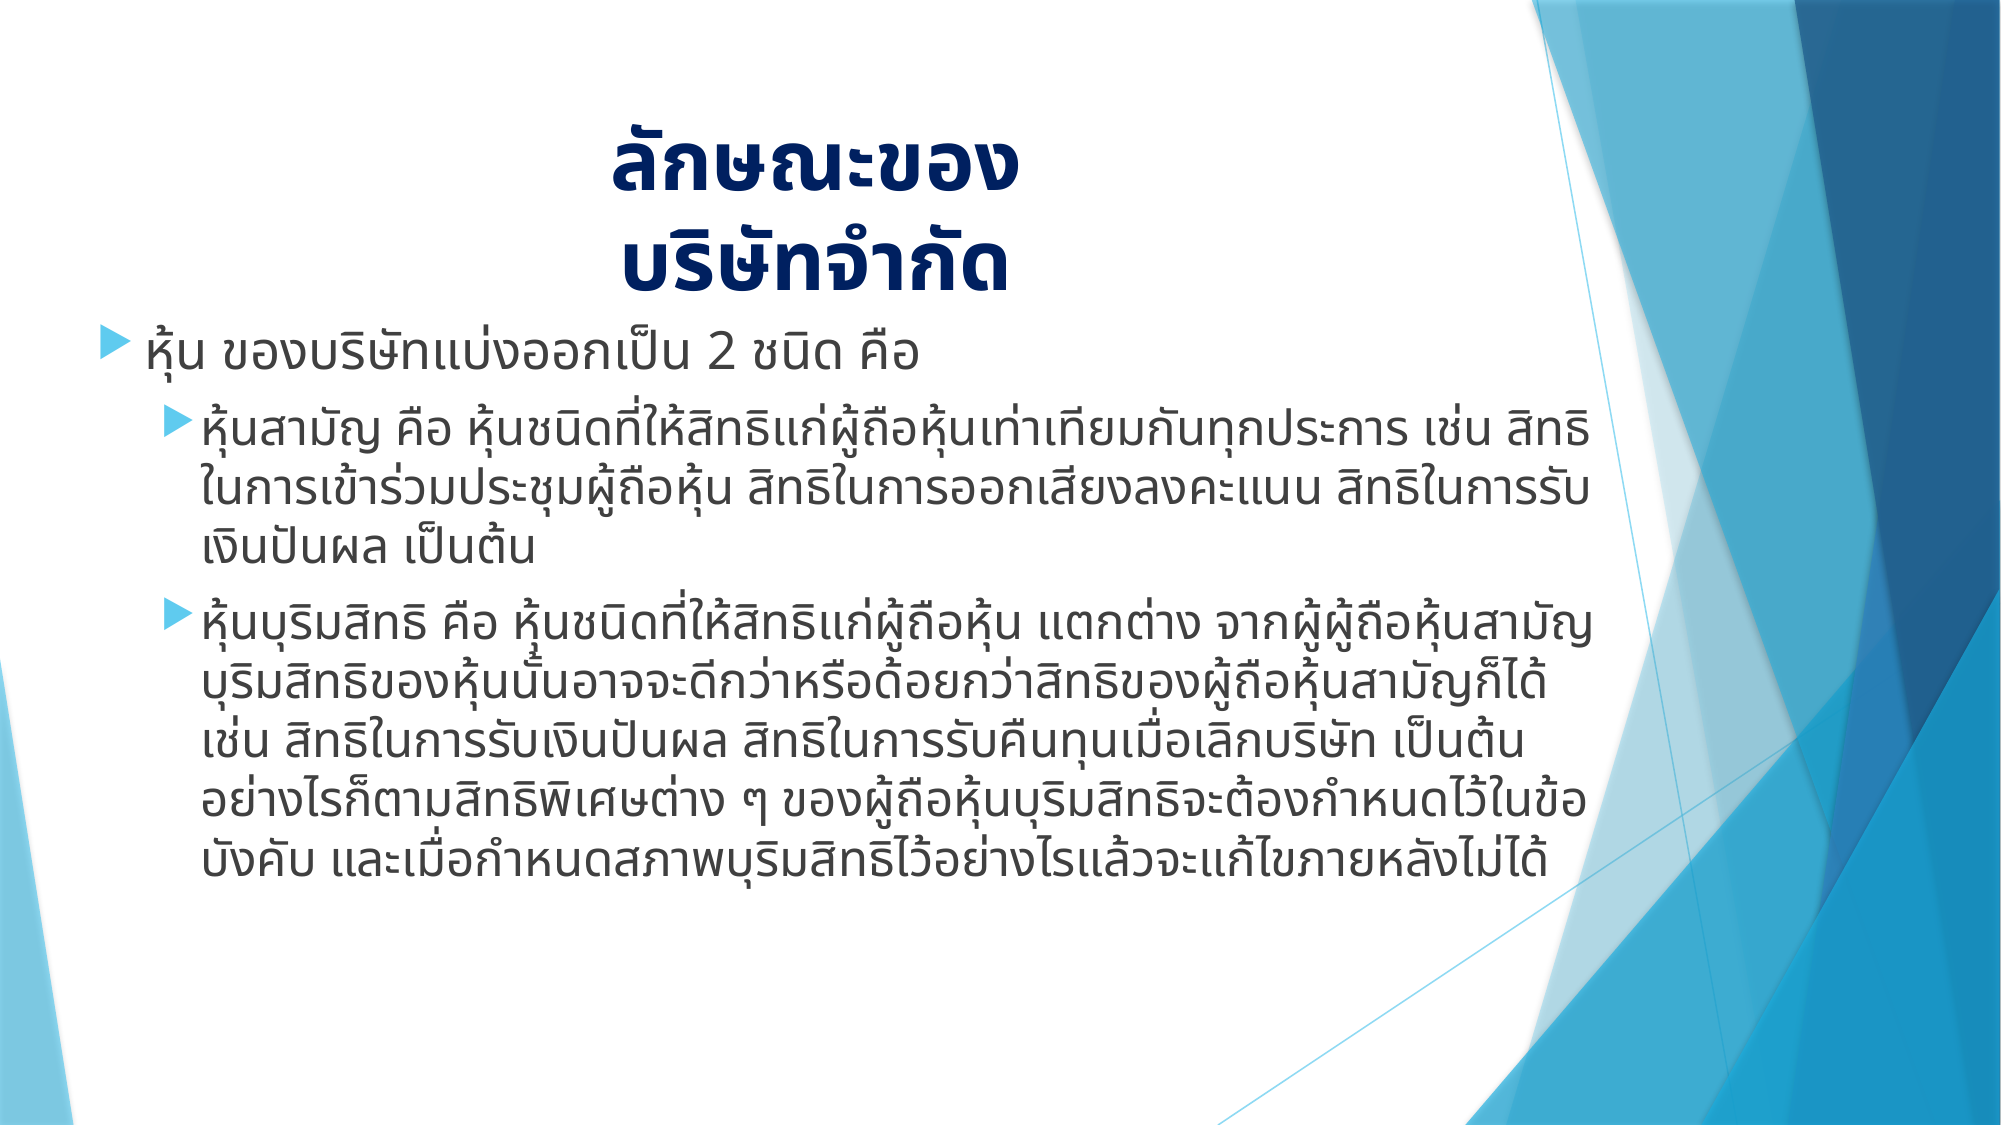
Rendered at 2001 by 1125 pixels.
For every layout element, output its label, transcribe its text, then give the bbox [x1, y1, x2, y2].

list หุ้น ของบริษัทแบ่งออกเป็น 2 ชนิด คือ หุ้นสามัญ คือ หุ้นชนิดที่ให้สิทธิแก่ผู้ถือหุ้นเท่าเทียมกันทุกประการ เช่น สิทธิในการเข้าร่วมประชุมผู้ถือหุ้น สิทธิในการออกเสียงลงคะแนน สิทธิในการรับเงินปันผล เป็นต้น หุ้นบุริมสิทธิ คือ หุ้นชนิดที่ให้สิทธิแก่ผู้ถือหุ้น แตกต่าง จากผู้ผู้ถือหุ้นสามัญ บุริมสิทธิของหุ้นนั้นอาจจะดีกว่าหรือด้อยกว่าสิทธิของผู้ถือหุ้นสามัญก็ได้ เช่น สิทธิในการรับเงินปันผล สิทธิในการรับคืนทุนเมื่อเลิกบริษัท เป็นต้น อย่างไรก็ตามสิทธิพิเศษต่าง ๆ ของผู้ถือหุ้นบุริมสิทธิจะต้องกำหนดไว้ในข้อบังคับ และเมื่อกำหนดสภาพบุริมสิทธิไว้อย่างไรแล้วจะแก้ไขภายหลังไม่ได้ [81, 308, 1615, 946]
title ลักษณะของ บริษัทจำกัด [111, 99, 1522, 308]
